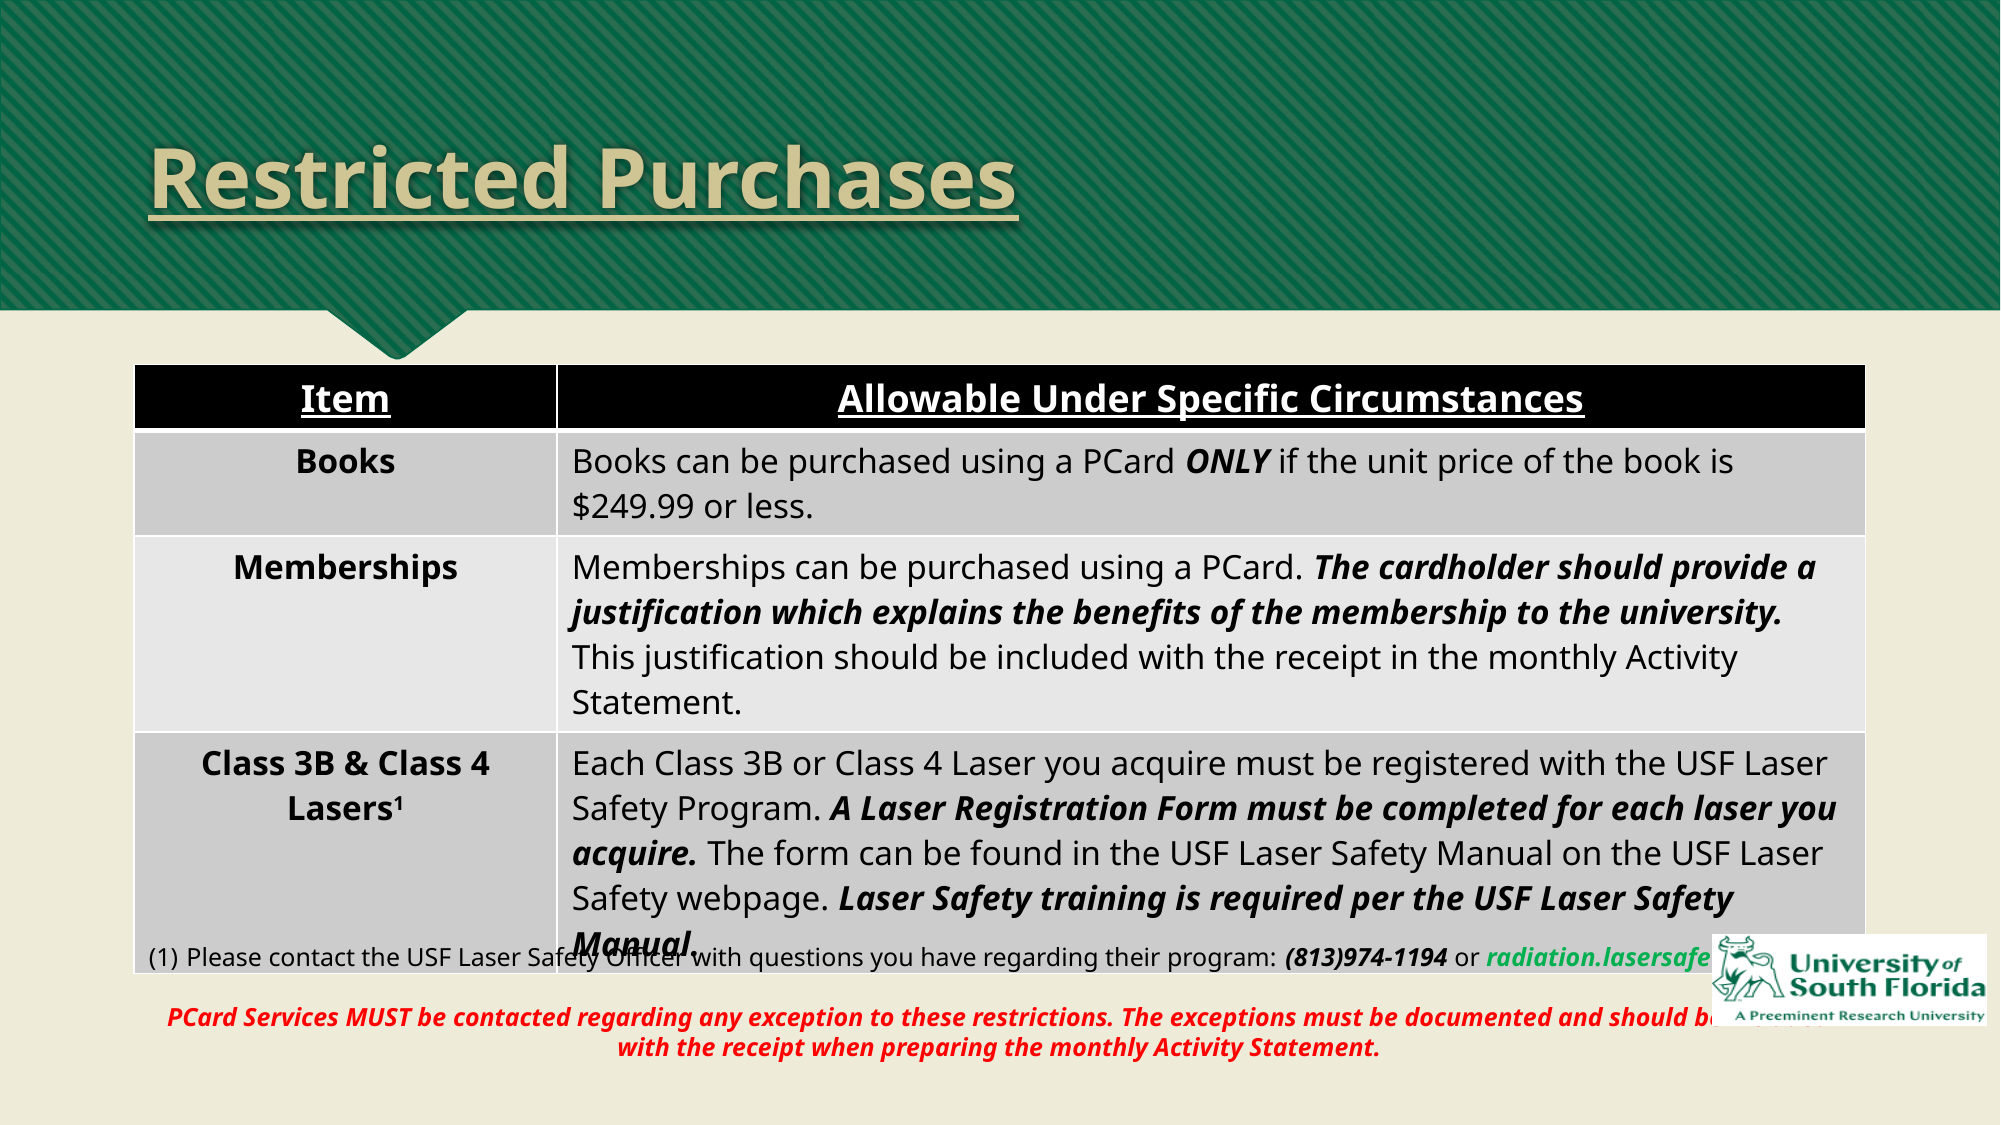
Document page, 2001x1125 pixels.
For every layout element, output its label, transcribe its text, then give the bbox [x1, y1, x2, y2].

table_cell Books can be purchased using a PCard ONLY if the unit price of the book is $249.99 or less. [558, 433, 1865, 535]
table_header Allowable Under Specific Circumstances [558, 365, 1865, 428]
picture [1712, 934, 1987, 1026]
table_cell Class 3B & Class 4 Lasers1 [135, 733, 556, 934]
table_cell Books [135, 433, 556, 535]
table_cell Memberships [135, 537, 556, 731]
text_box Please contact the USF Laser Safety Officer with questions you have regarding their program: (813)974-1194 or radiation.lasersafety@usf.edu. PCard Services MUST be contacted regarding any exception to these restrictions. The exceptions must be documented and should be included with the receipt when preparing the monthly Activity Statement. [134, 934, 1866, 1069]
table_cell Each Class 3B or Class 4 Laser you acquire must be registered with the USF Laser Safety Program. A Laser Registration Form must be completed for each laser you acquire. The form can be found in the USF Laser Safety Manual on the USF Laser Safety webpage. Laser Safety training is required per the USF Laser Safety Manual. [558, 733, 1865, 934]
table_header Item [135, 365, 556, 428]
title Restricted Purchases [132, 73, 1868, 233]
table_cell Memberships can be purchased using a PCard. The cardholder should provide a justification which explains the benefits of the membership to the university. This justification should be included with the receipt in the monthly Activity Statement. [558, 537, 1865, 731]
